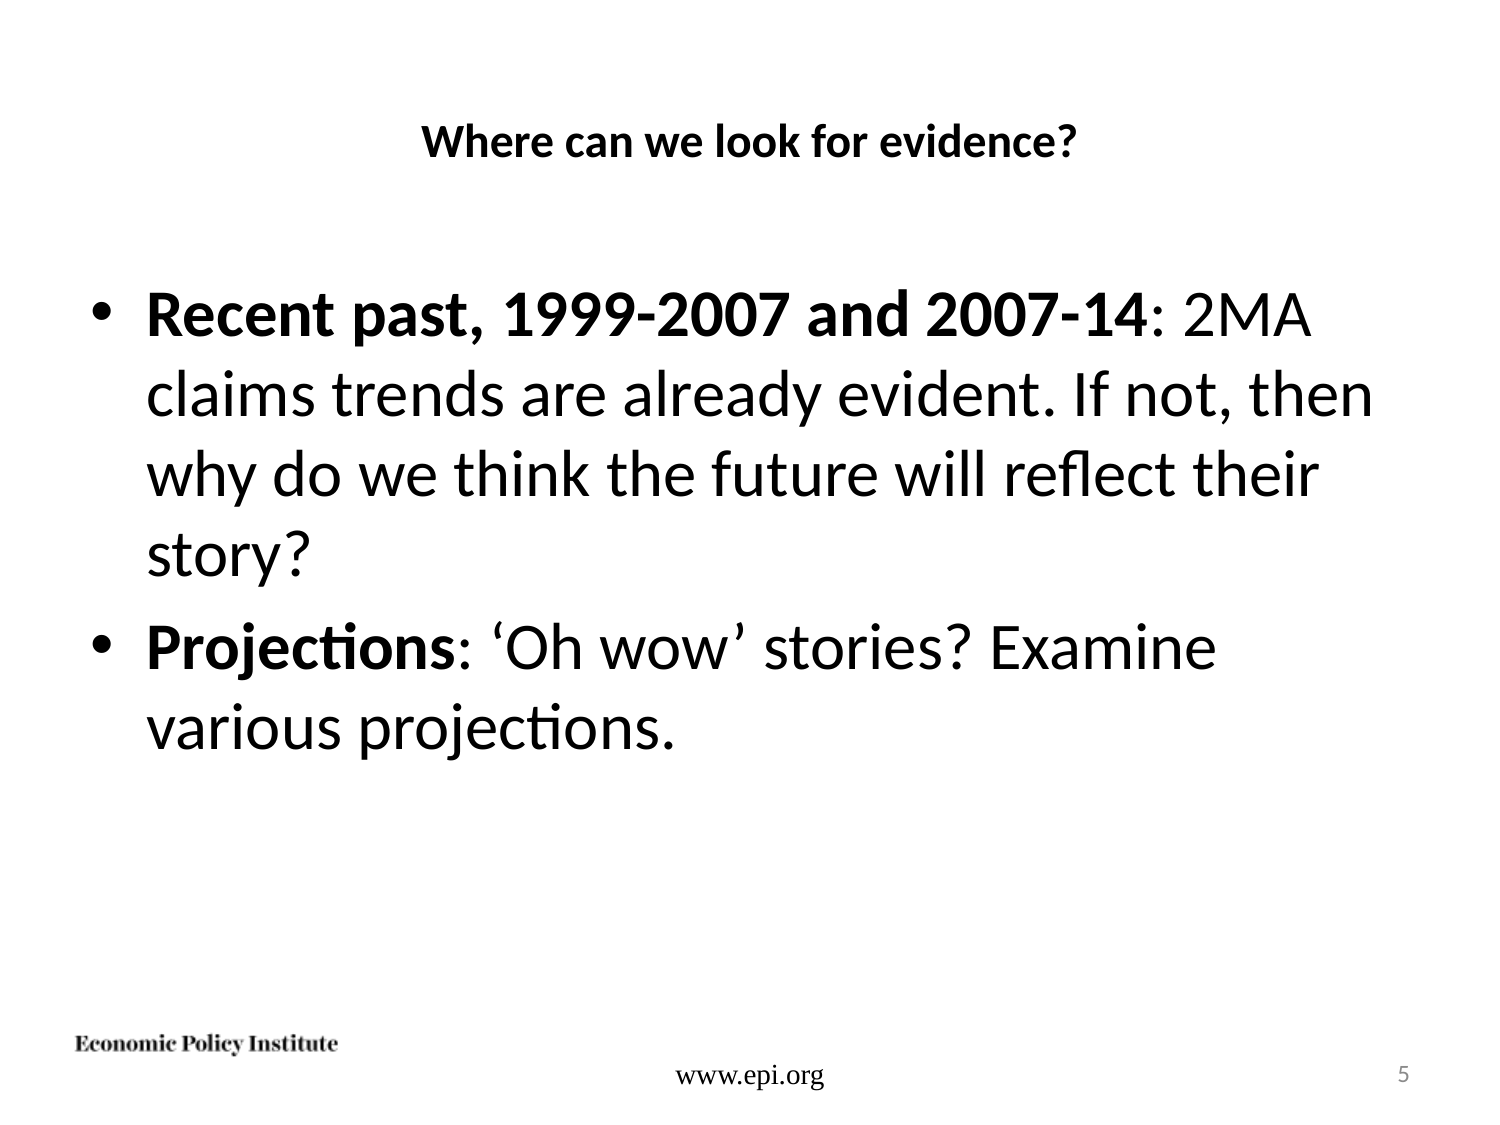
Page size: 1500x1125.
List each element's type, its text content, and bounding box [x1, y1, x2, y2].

title Where can we look for evidence? [75, 45, 1425, 233]
slide_number 5 [1074, 1042, 1425, 1103]
footer www.epi.org [512, 1042, 988, 1103]
list Recent past, 1999-2007 and 2007-14: 2MA claims trends are already evident. If not, then why do we think the future will reflect their story? Projections: ‘Oh wow’ stories? Examine various projections. [75, 262, 1425, 1005]
